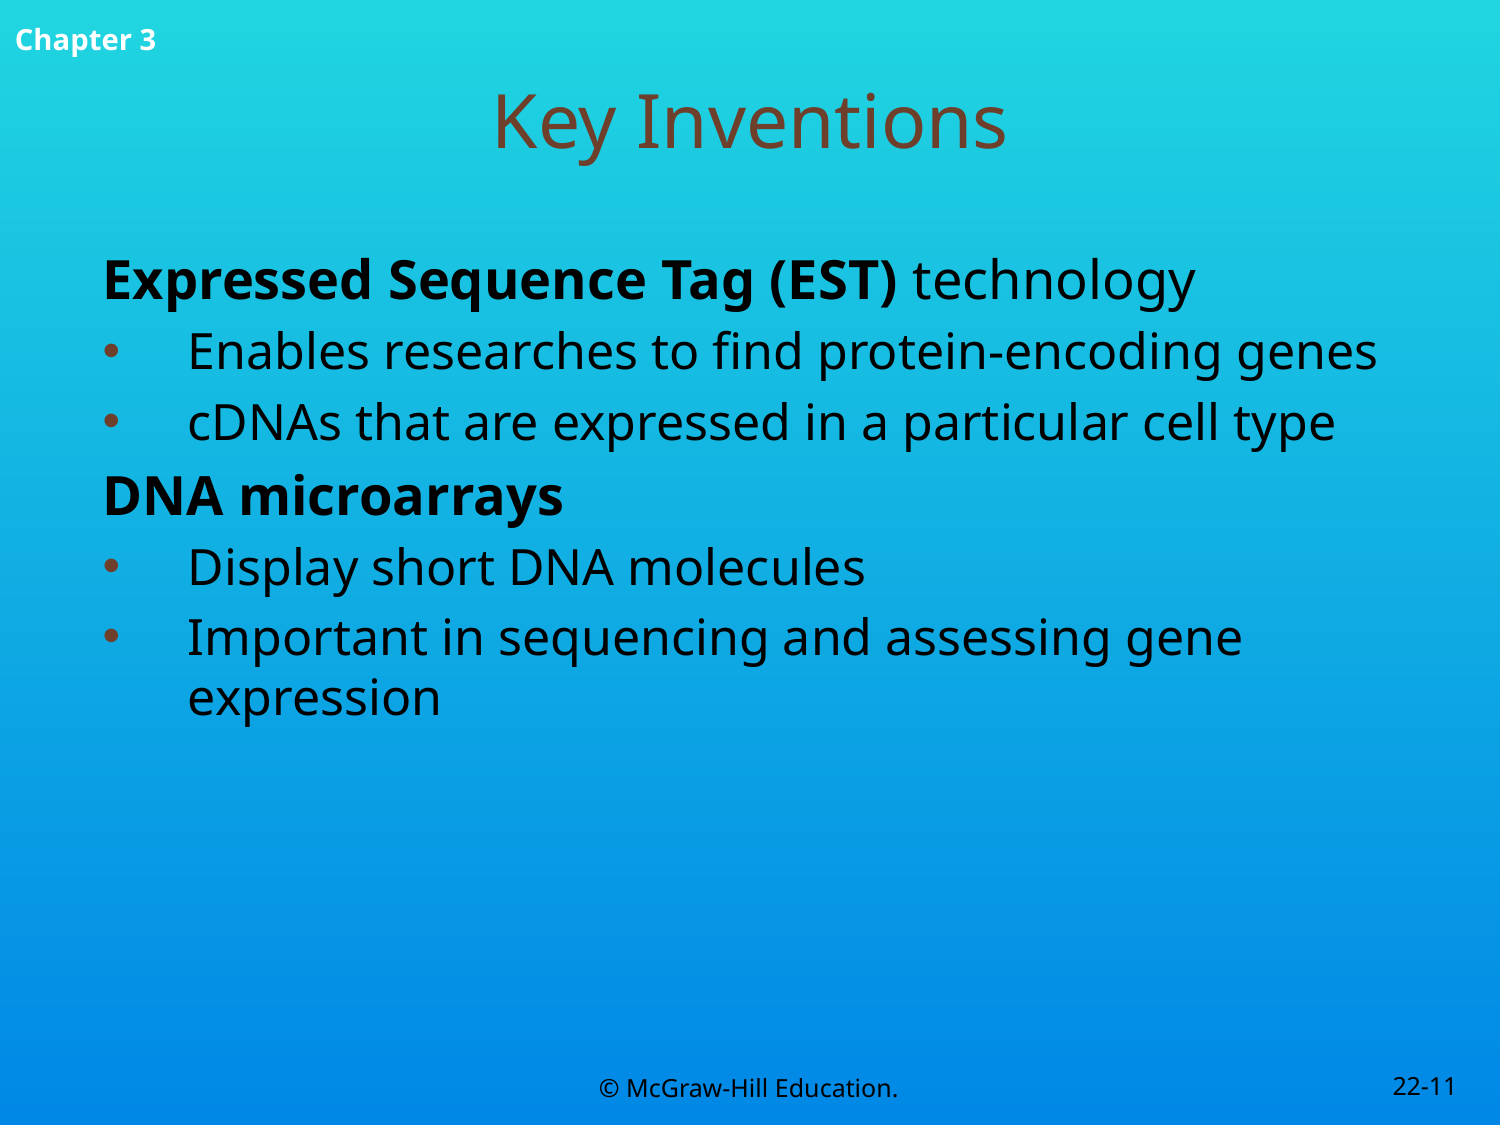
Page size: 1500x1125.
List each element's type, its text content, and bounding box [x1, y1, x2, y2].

list Expressed Sequence Tag (EST) technology Enables researches to find protein-encoding genes cDNAs that are expressed in a particular cell type DNA microarrays Display short DNA molecules Important in sequencing and assessing gene expression [87, 237, 1438, 994]
title Key Inventions [25, 24, 1475, 213]
